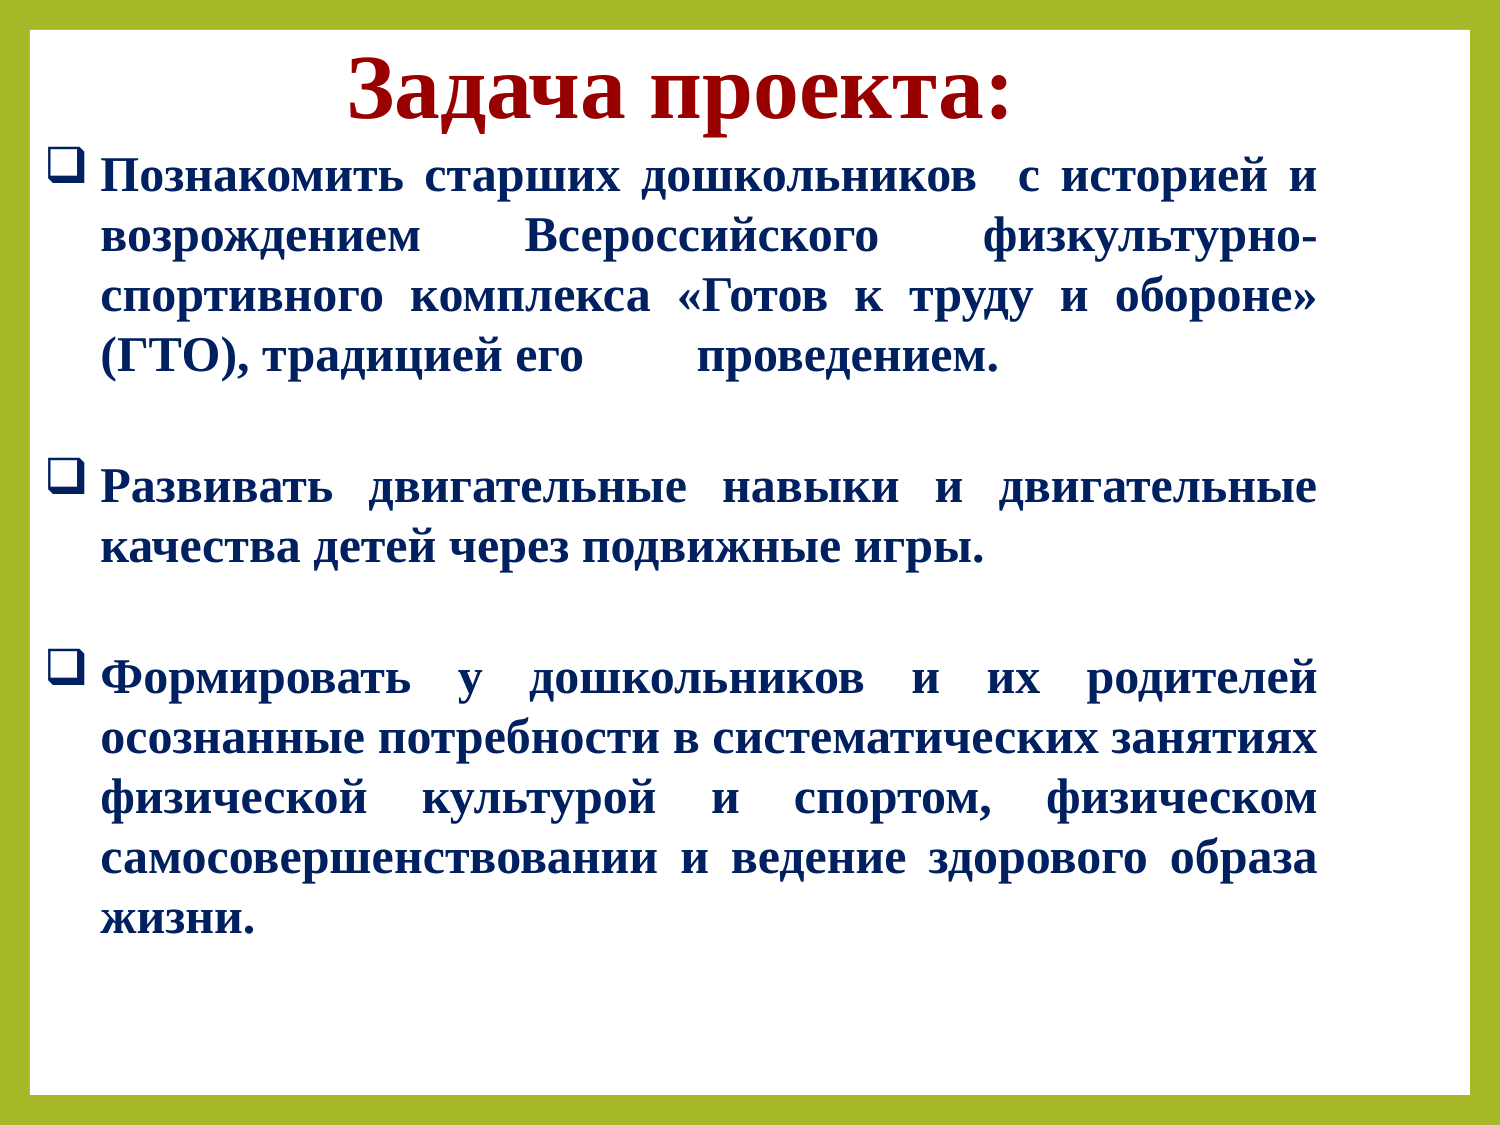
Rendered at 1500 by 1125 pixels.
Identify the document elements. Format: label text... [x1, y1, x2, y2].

text_box Задача проекта: Познакомить старших дошкольников с историей и возрождением Всероссийского физкультурно-спортивного комплекса «Готов к труду и обороне» (ГТО), традицией его проведением. Развивать двигательные навыки и двигательные качества детей через подвижные игры. Формировать у дошкольников и их родителей осознанные потребности в систематических занятиях физической культурой и спортом, физическом самосовершенствовании и ведение здорового образа жизни. [29, 19, 1471, 1082]
